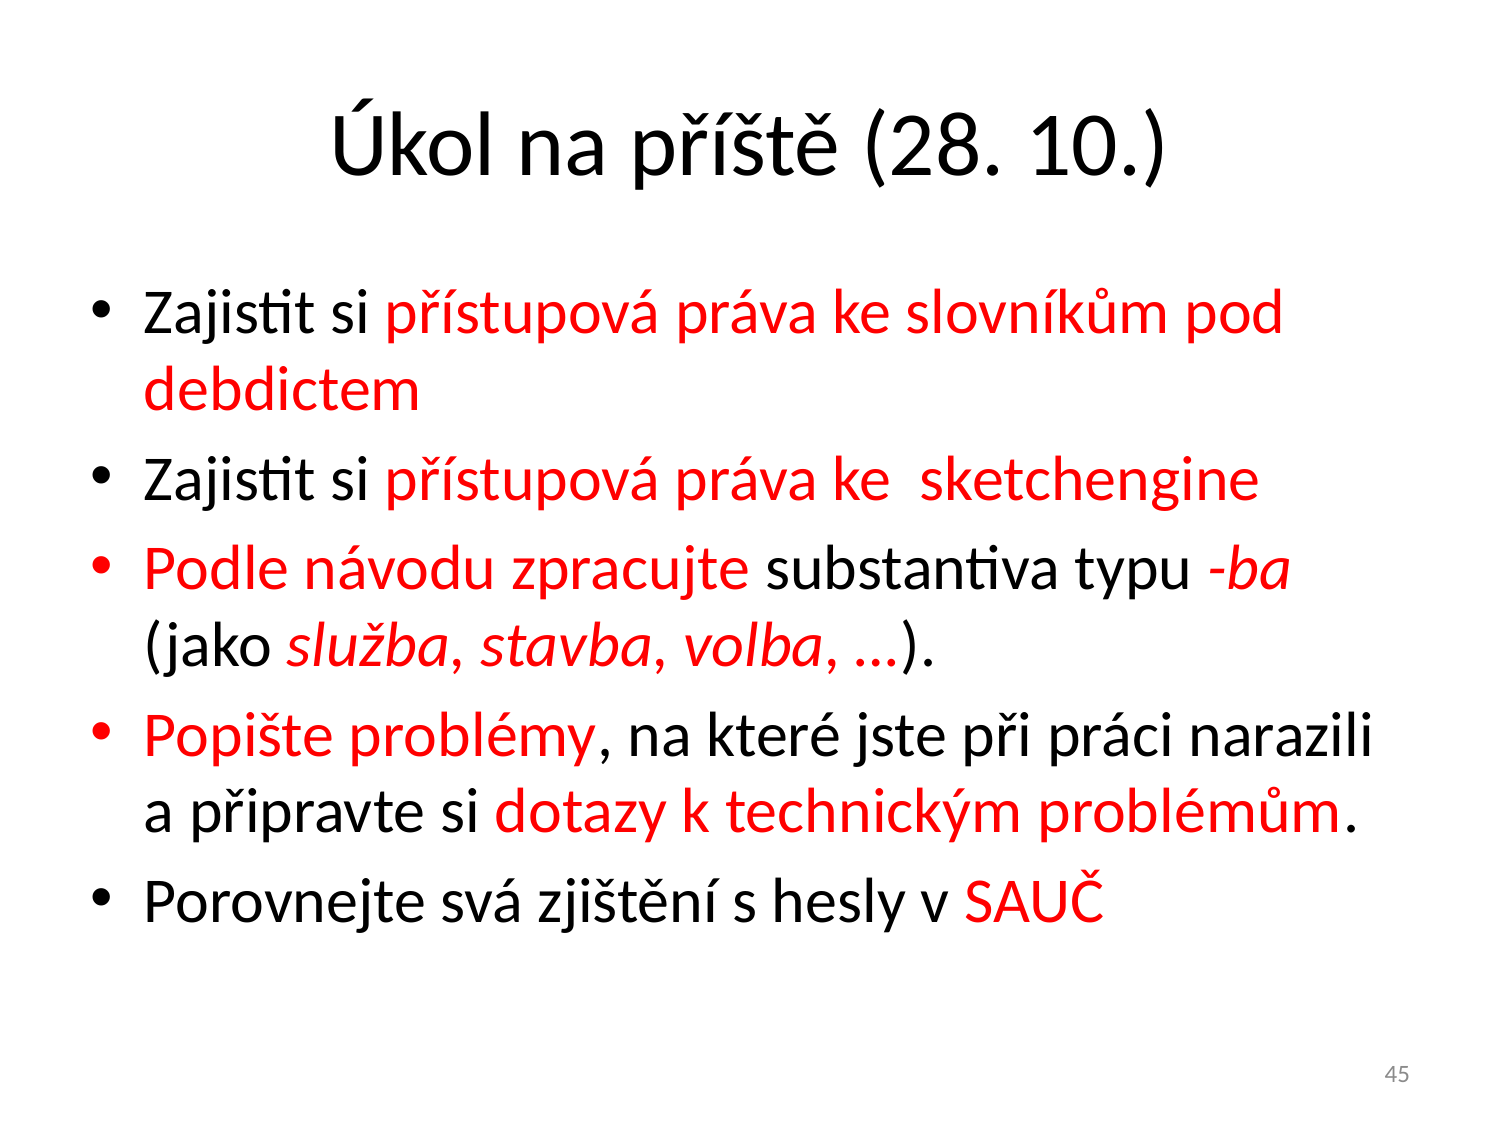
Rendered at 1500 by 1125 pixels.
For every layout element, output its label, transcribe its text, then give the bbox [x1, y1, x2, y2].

slide_number 45 [1074, 1042, 1425, 1103]
list Zajistit si přístupová práva ke slovníkům pod debdictem Zajistit si přístupová práva ke sketchengine Podle návodu zpracujte substantiva typu -ba (jako služba, stavba, volba, …). Popište problémy, na které jste při práci narazili a připravte si dotazy k technickým problémům. Porovnejte svá zjištění s hesly v SAUČ [75, 262, 1425, 1005]
title Úkol na příště (28. 10.) [75, 45, 1425, 233]
